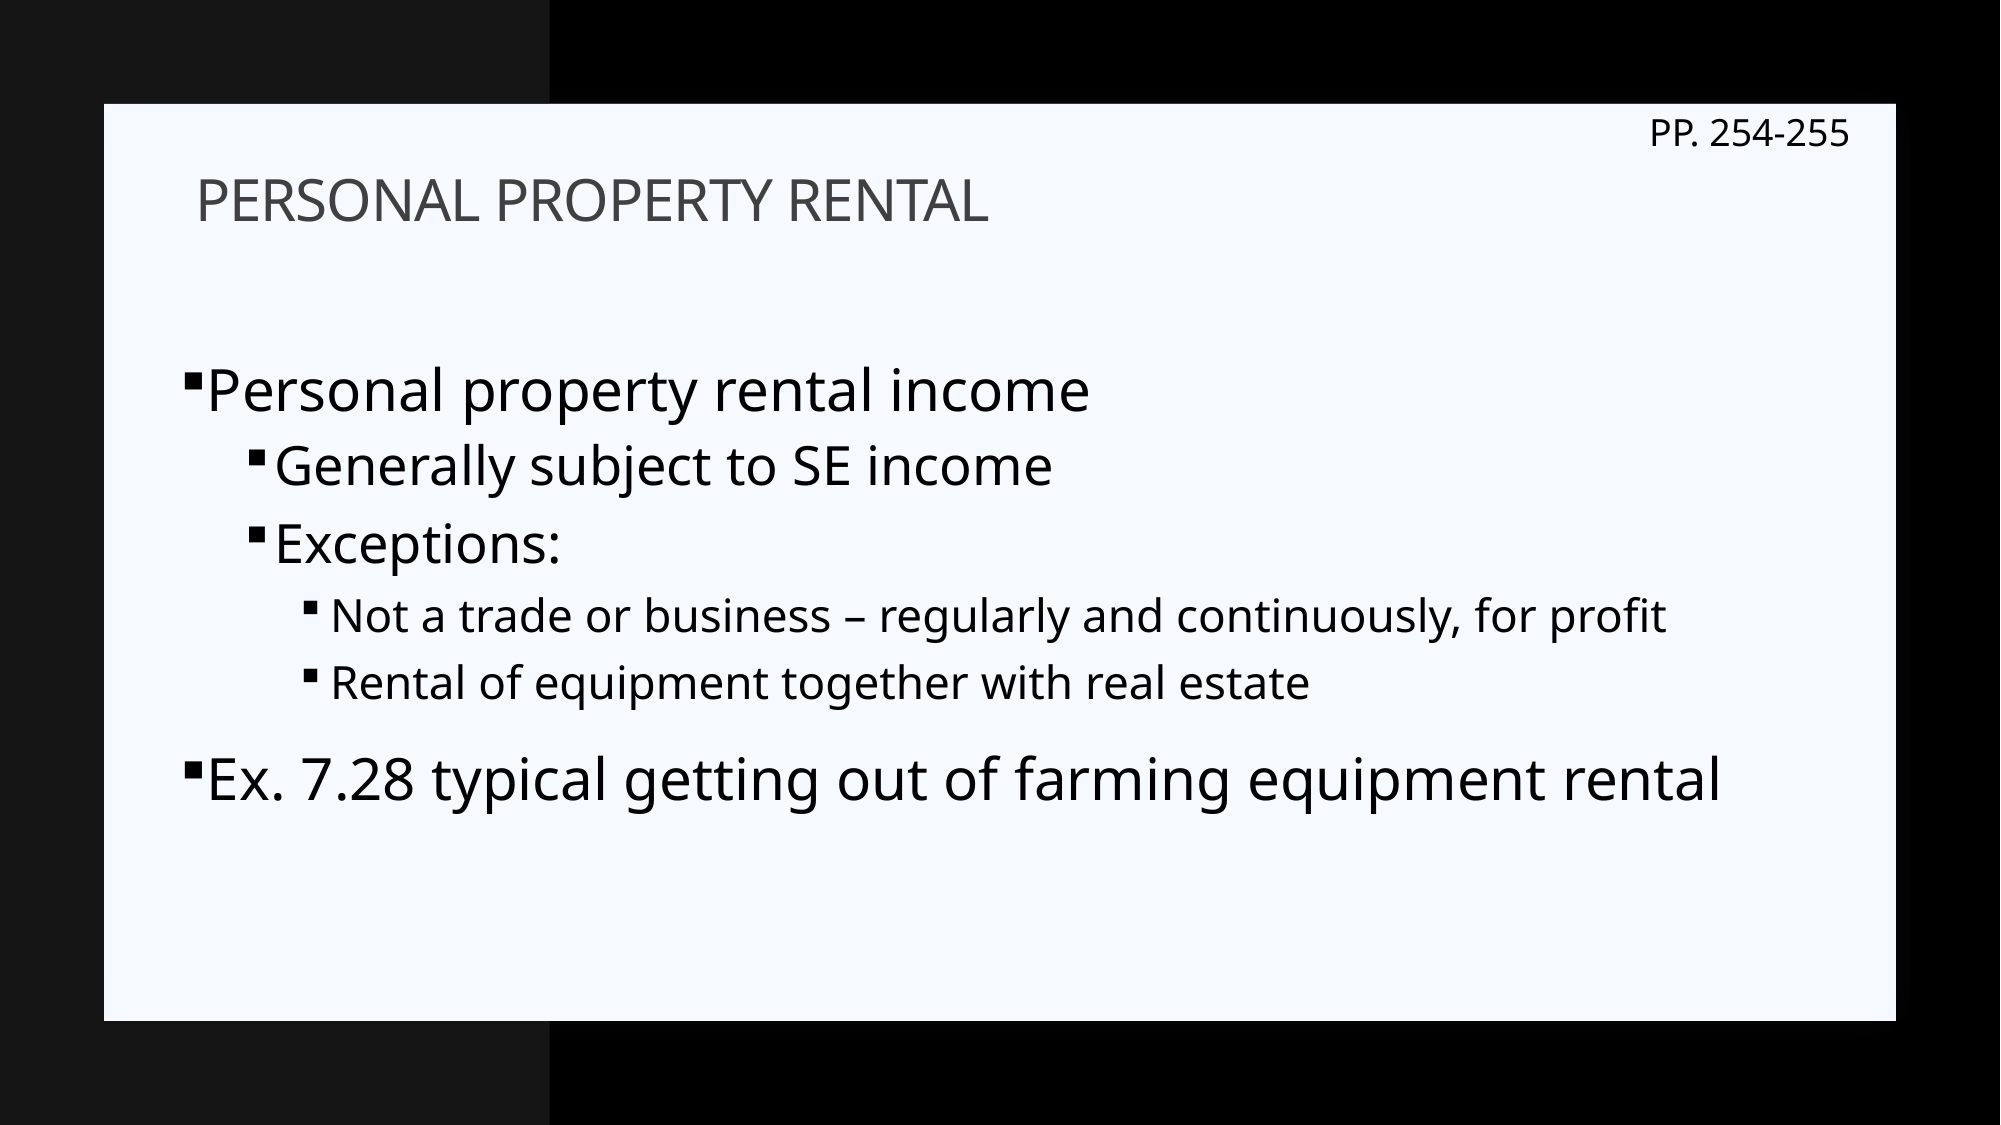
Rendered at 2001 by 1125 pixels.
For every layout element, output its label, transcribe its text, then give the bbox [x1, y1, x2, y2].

list Personal property rental income Generally subject to SE income Exceptions: Not a trade or business – regularly and continuously, for profit Rental of equipment together with real estate Ex. 7.28 typical getting out of farming equipment rental [180, 345, 1830, 963]
title Personal property rental [180, 154, 1830, 251]
text_box PP. 254-255 [1622, 101, 1866, 162]
